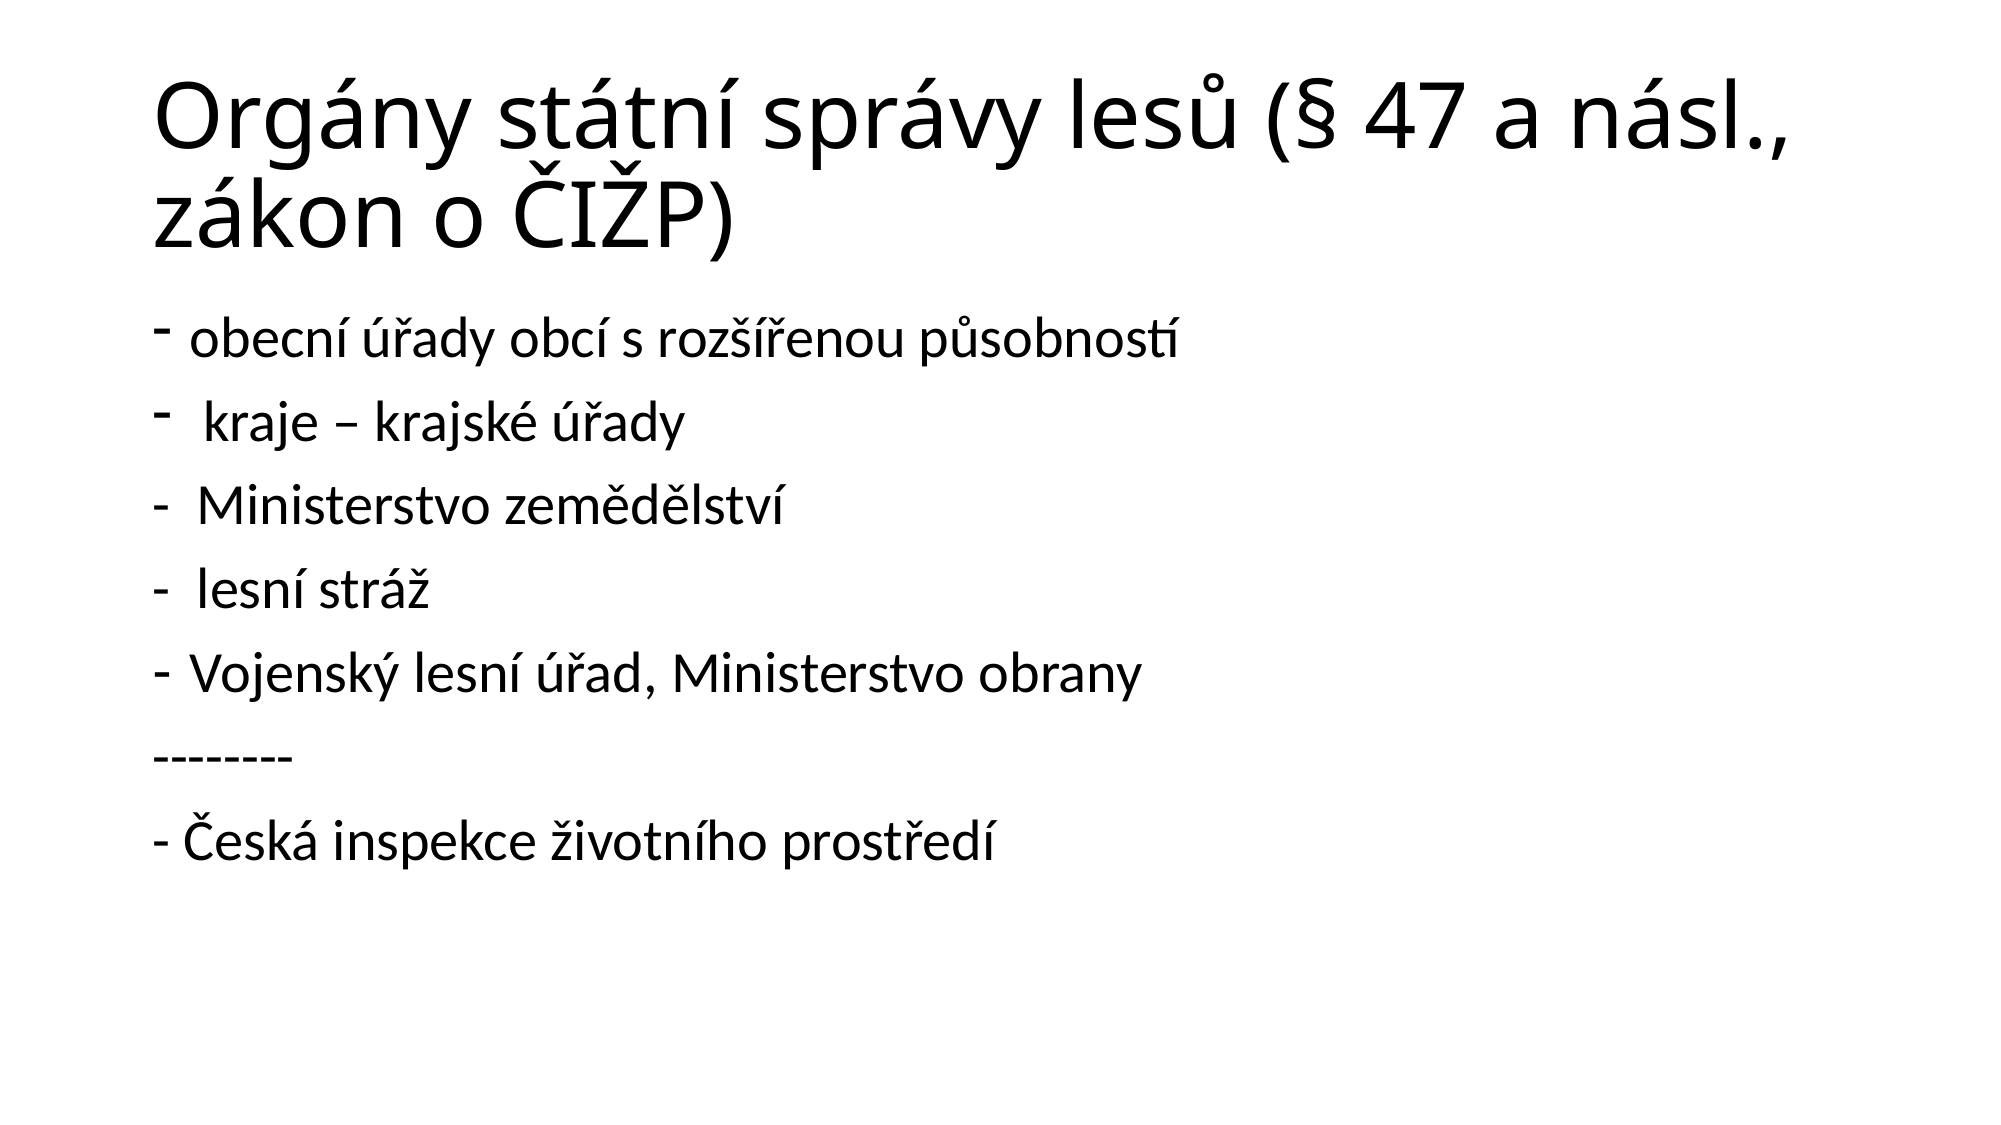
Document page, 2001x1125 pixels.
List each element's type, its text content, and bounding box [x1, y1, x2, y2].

title Orgány státní správy lesů (§ 47 a násl., zákon o ČIŽP) [137, 59, 1863, 278]
list obecní úřady obcí s rozšířenou působností kraje – krajské úřady - Ministerstvo zemědělství - lesní stráž Vojenský lesní úřad, Ministerstvo obrany -------- - Česká inspekce životního prostředí [137, 299, 1863, 1014]
